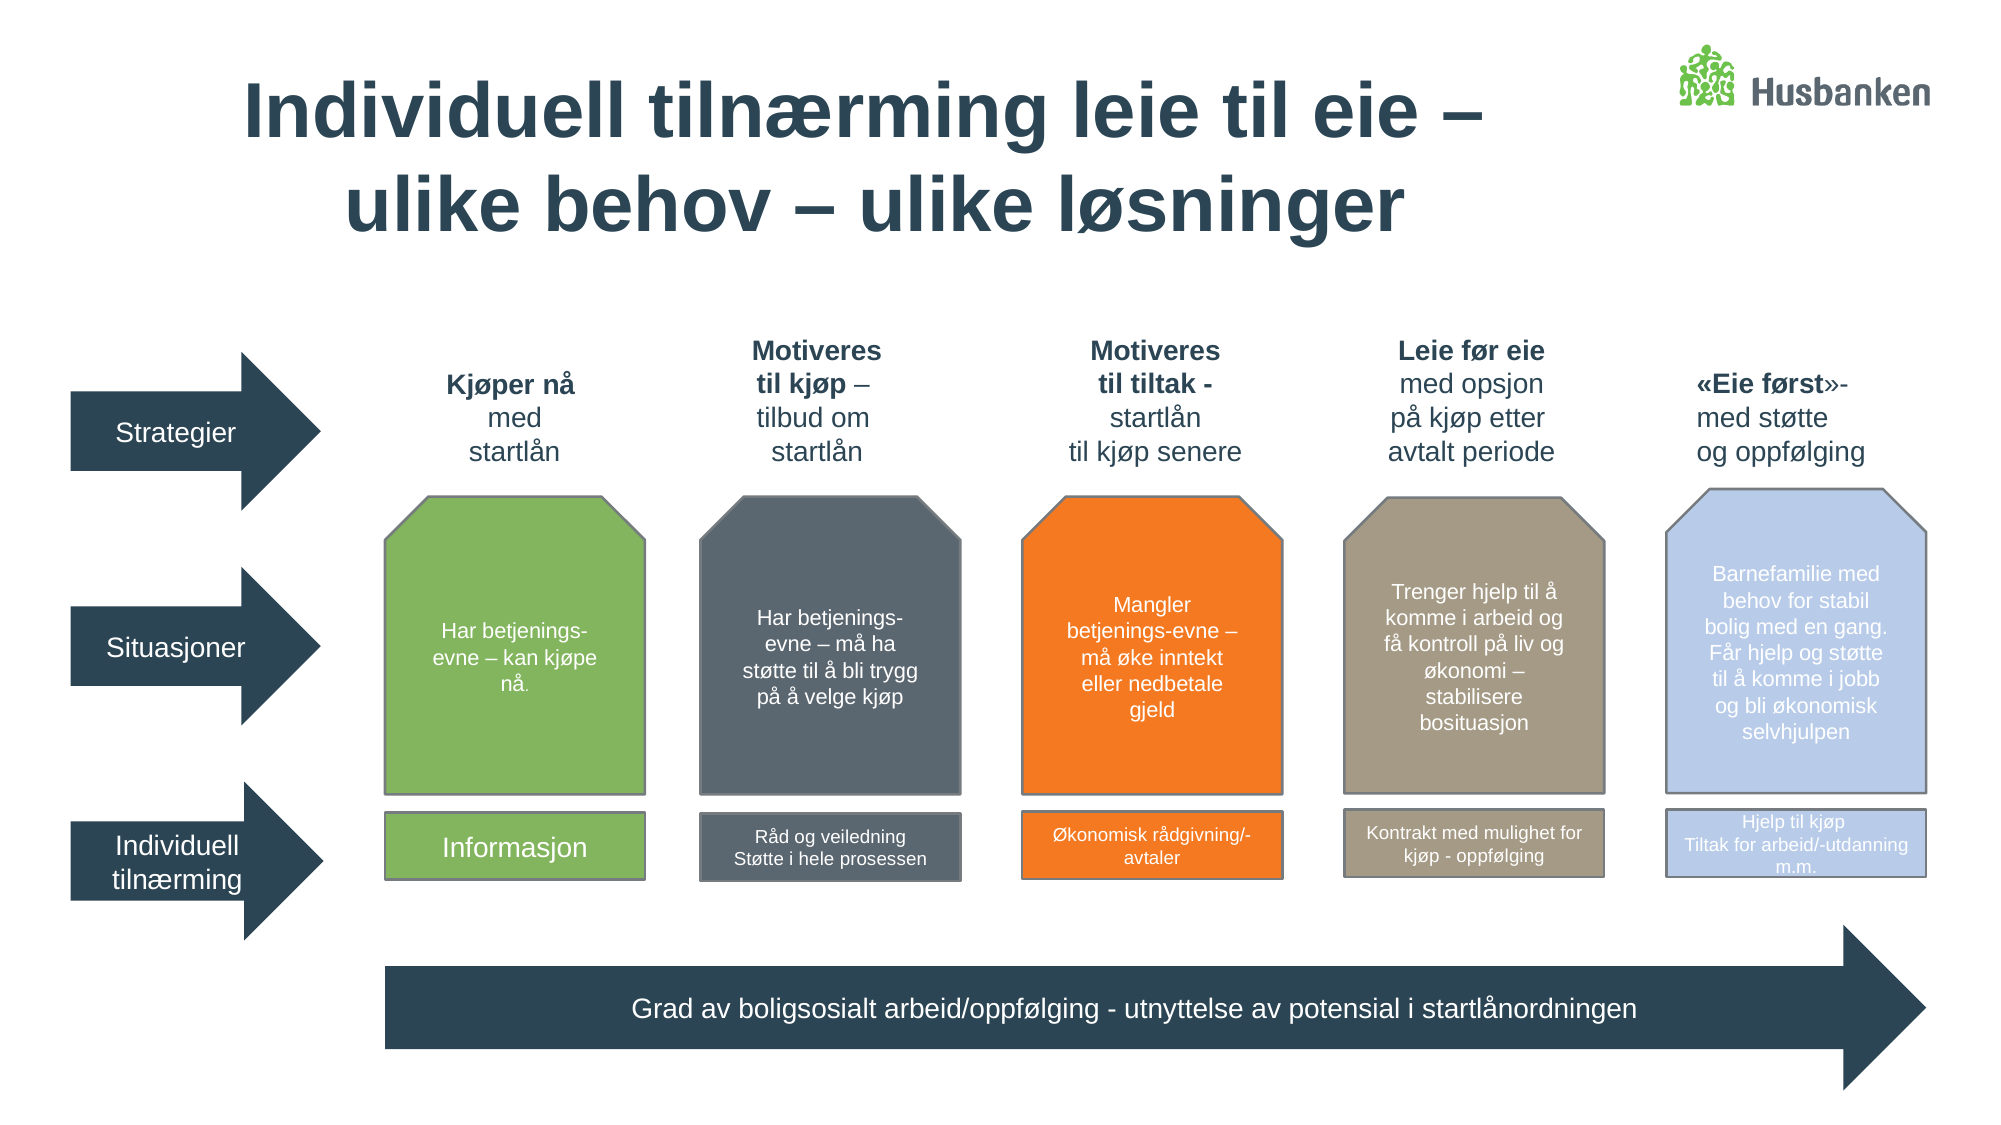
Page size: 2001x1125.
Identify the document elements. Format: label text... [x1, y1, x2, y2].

text_box Motiveres til tiltak - startlån til kjøp senere [1053, 324, 1258, 475]
text_box Strategier [69, 350, 322, 512]
text_box Råd og veiledning Støtte i hele prosessen [699, 812, 962, 882]
text_box Barnefamilie med behov for stabil bolig med en gang. Får hjelp og støtte til å komme i jobb og bli økonomisk selvhjulpen [1665, 487, 1928, 795]
text_box Økonomisk rådgivning/-avtaler [1021, 810, 1284, 880]
text_box Leie før eie med opsjon på kjøp etter avtalt periode [1373, 324, 1571, 475]
text_box Trenger hjelp til å komme i arbeid og få kontroll på liv og økonomi – stabilisere bosituasjon [1343, 496, 1606, 795]
text_box Kontrakt med mulighet for kjøp - oppfølging [1343, 808, 1605, 878]
text_box «Eie først»- med støtte og oppfølging [1681, 358, 1881, 475]
title Individuell tilnærming leie til eie – ulike behov – ulike løsninger [102, 52, 1650, 216]
text_box Individuell tilnærming [69, 780, 325, 942]
text_box Mangler betjenings-evne – må øke inntekt eller nedbetale gjeld [1021, 495, 1284, 796]
text_box Hjelp til kjøp Tiltak for arbeid/-utdanning m.m. [1665, 808, 1927, 878]
text_box Kjøper nå med startlån [431, 358, 598, 475]
text_box Situasjoner [69, 565, 322, 727]
text_box Motiveres til kjøp – tilbud om startlån [737, 324, 898, 475]
text_box Har betjenings-evne – må ha støtte til å bli trygg på å velge kjøp [699, 495, 962, 796]
text_box Informasjon [384, 811, 646, 881]
text_box Grad av boligsosialt arbeid/oppfølging - utnyttelse av potensial i startlånordningen [383, 923, 1928, 1092]
picture [1679, 44, 1930, 106]
text_box Har betjenings-evne – kan kjøpe nå. [383, 495, 647, 796]
